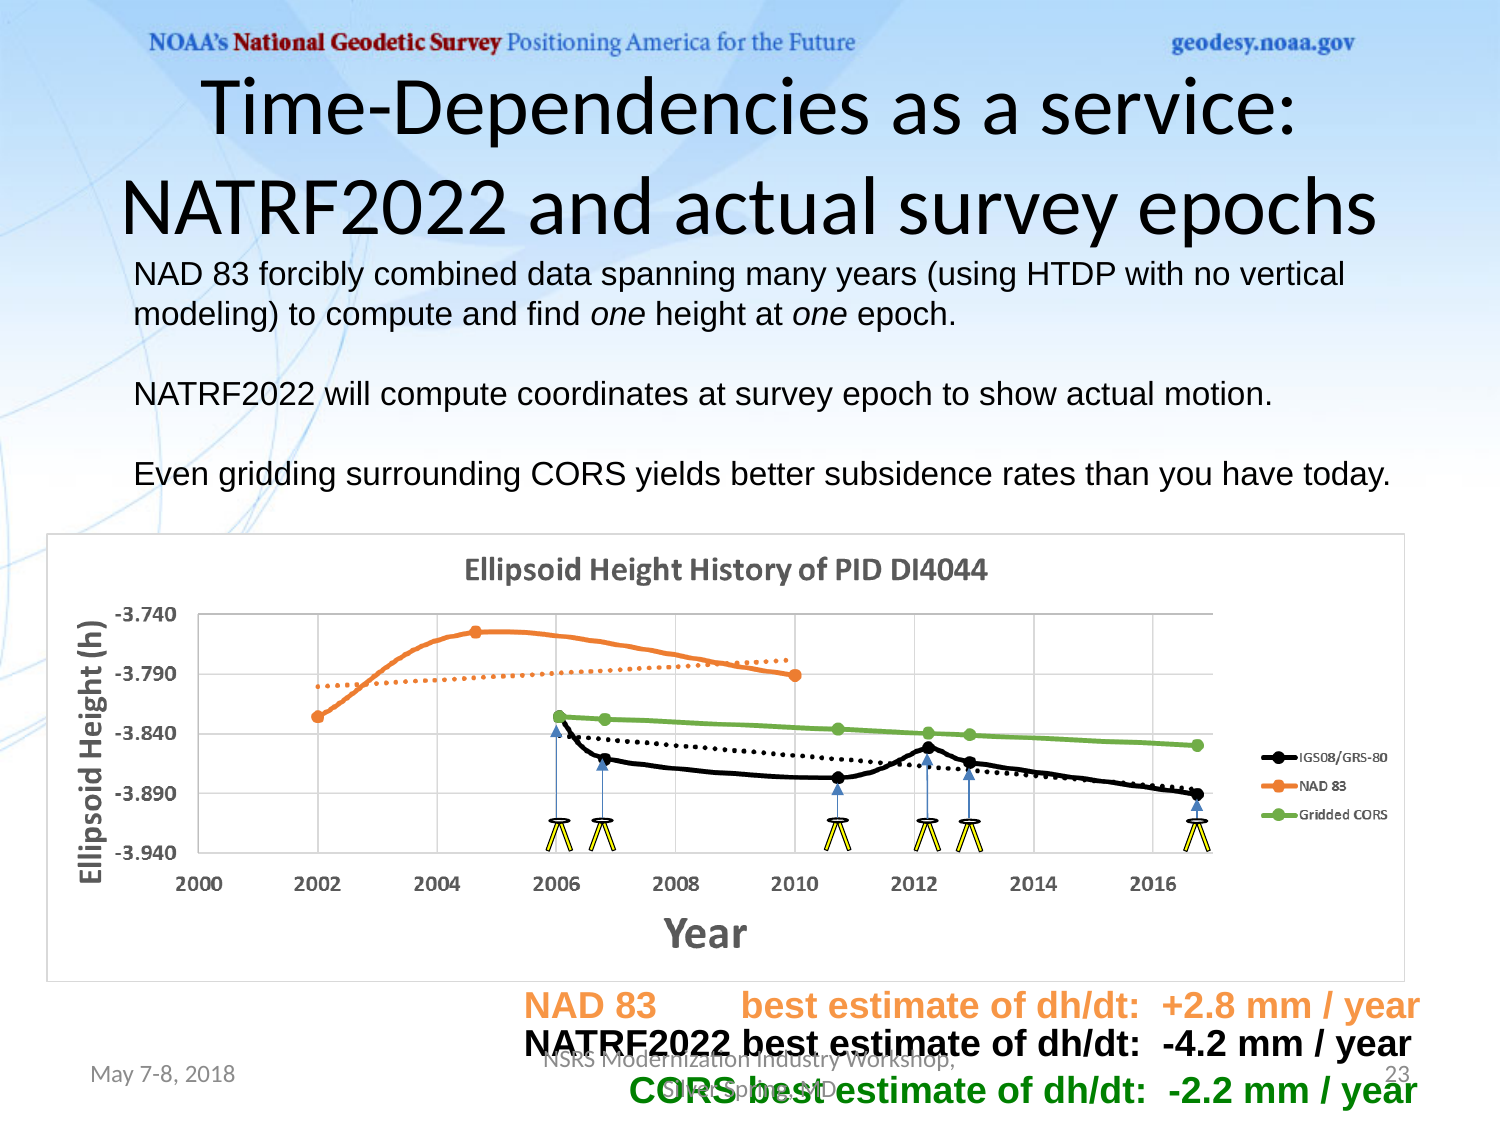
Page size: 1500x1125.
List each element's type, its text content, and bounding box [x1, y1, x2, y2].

slide_number 23 [1074, 1042, 1425, 1103]
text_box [1186, 819, 1208, 853]
footer NSRS Modernization Industry Workshop, Silver Spring, MD [512, 1042, 988, 1103]
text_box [959, 819, 981, 853]
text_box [827, 818, 849, 852]
text_box NATRF2022 best estimate of dh/dt: -4.2 mm / year [509, 1034, 1500, 1072]
title Time-Dependencies as a service: NATRF2022 and actual survey epochs [75, 57, 1425, 246]
picture [0, 0, 1500, 1125]
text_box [592, 818, 613, 852]
text_box CORS best estimate of dh/dt: -2.2 mm / year [509, 1072, 1500, 1119]
text_box NAD 83 best estimate of dh/dt: +2.8 mm / year [509, 973, 1500, 1034]
text_box NAD 83 forcibly combined data spanning many years (using HTDP with no vertical modeling) to compute and find one height at one epoch. NATRF2022 will compute coordinates at survey epoch to show actual motion. Even gridding surrounding CORS yields better subsidence rates than you have today. [118, 244, 1500, 500]
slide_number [75, 1042, 425, 1103]
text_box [917, 818, 938, 852]
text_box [549, 818, 570, 852]
